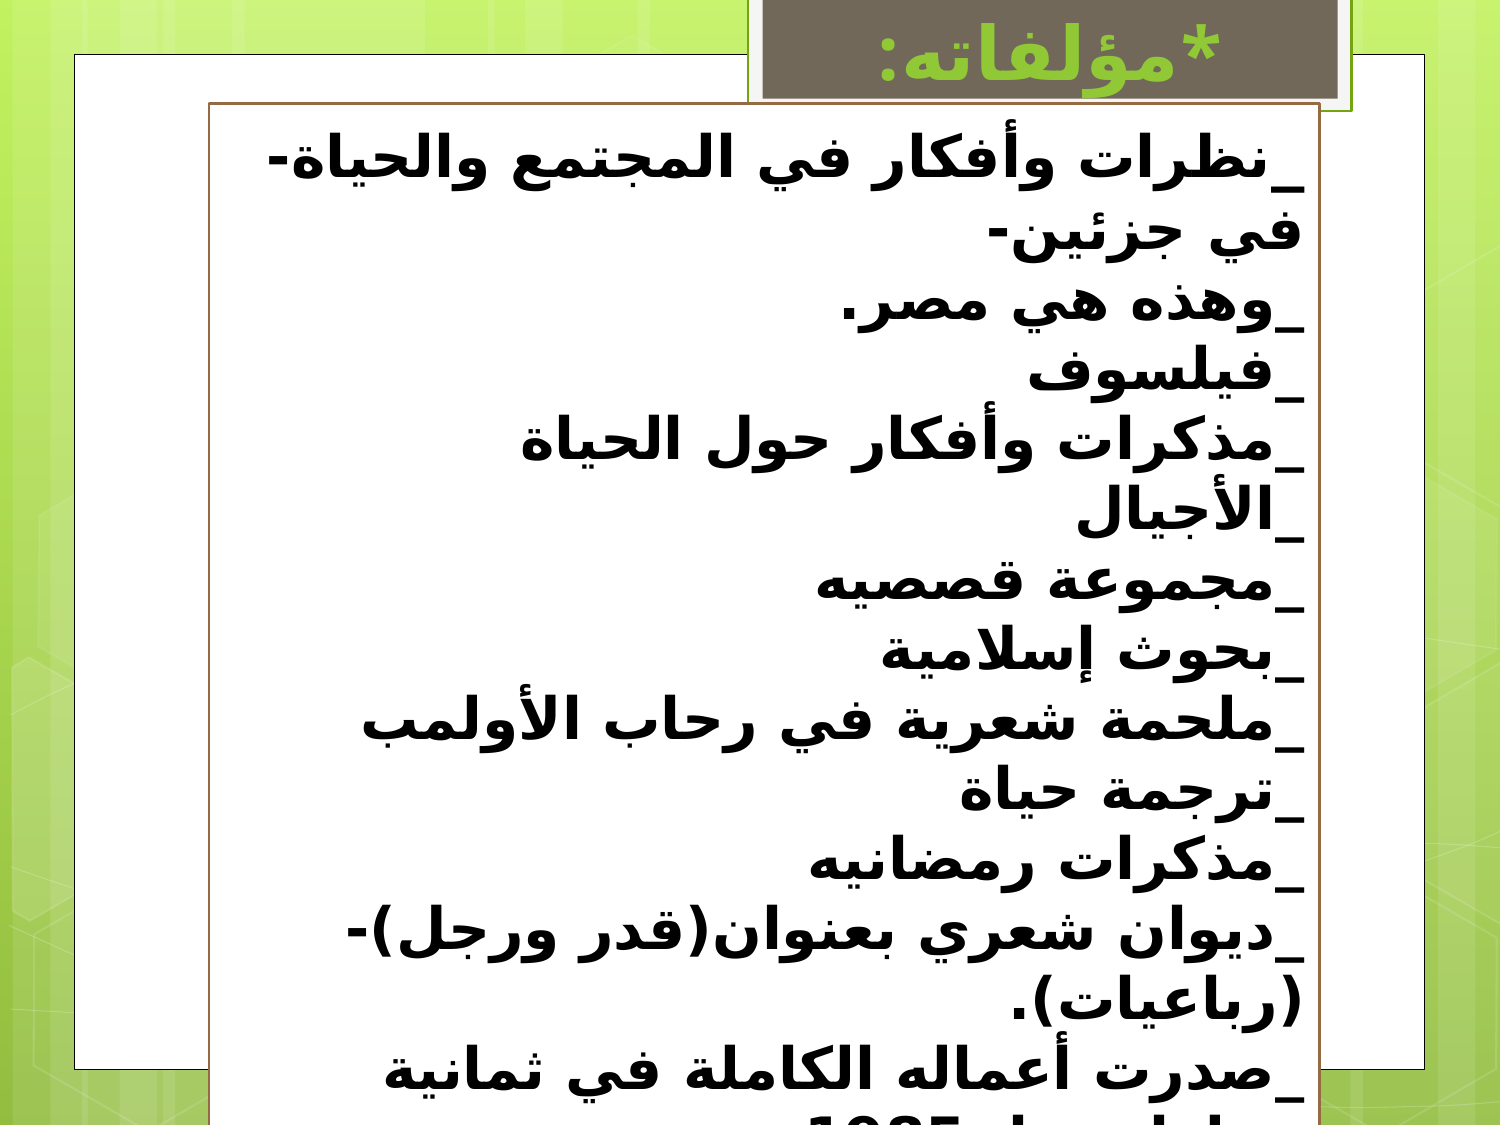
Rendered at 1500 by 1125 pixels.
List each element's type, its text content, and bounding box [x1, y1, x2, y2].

text_box *مؤلفاته: [861, 0, 1240, 102]
text_box _نظرات وأفكار في المجتمع والحياة-في جزئين- _وهذه هي مصر. _فيلسوف _مذكرات وأفكار حول الحياة _الأجيال _مجموعة قصصيه _بحوث إسلامية _ملحمة شعرية في رحاب الأولمب _ترجمة حياة _مذكرات رمضانيه _ديوان شعري بعنوان(قدر ورجل)-(رباعيات). _صدرت أعماله الكاملة في ثمانية مجلدات عام1985م [208, 102, 1321, 1125]
